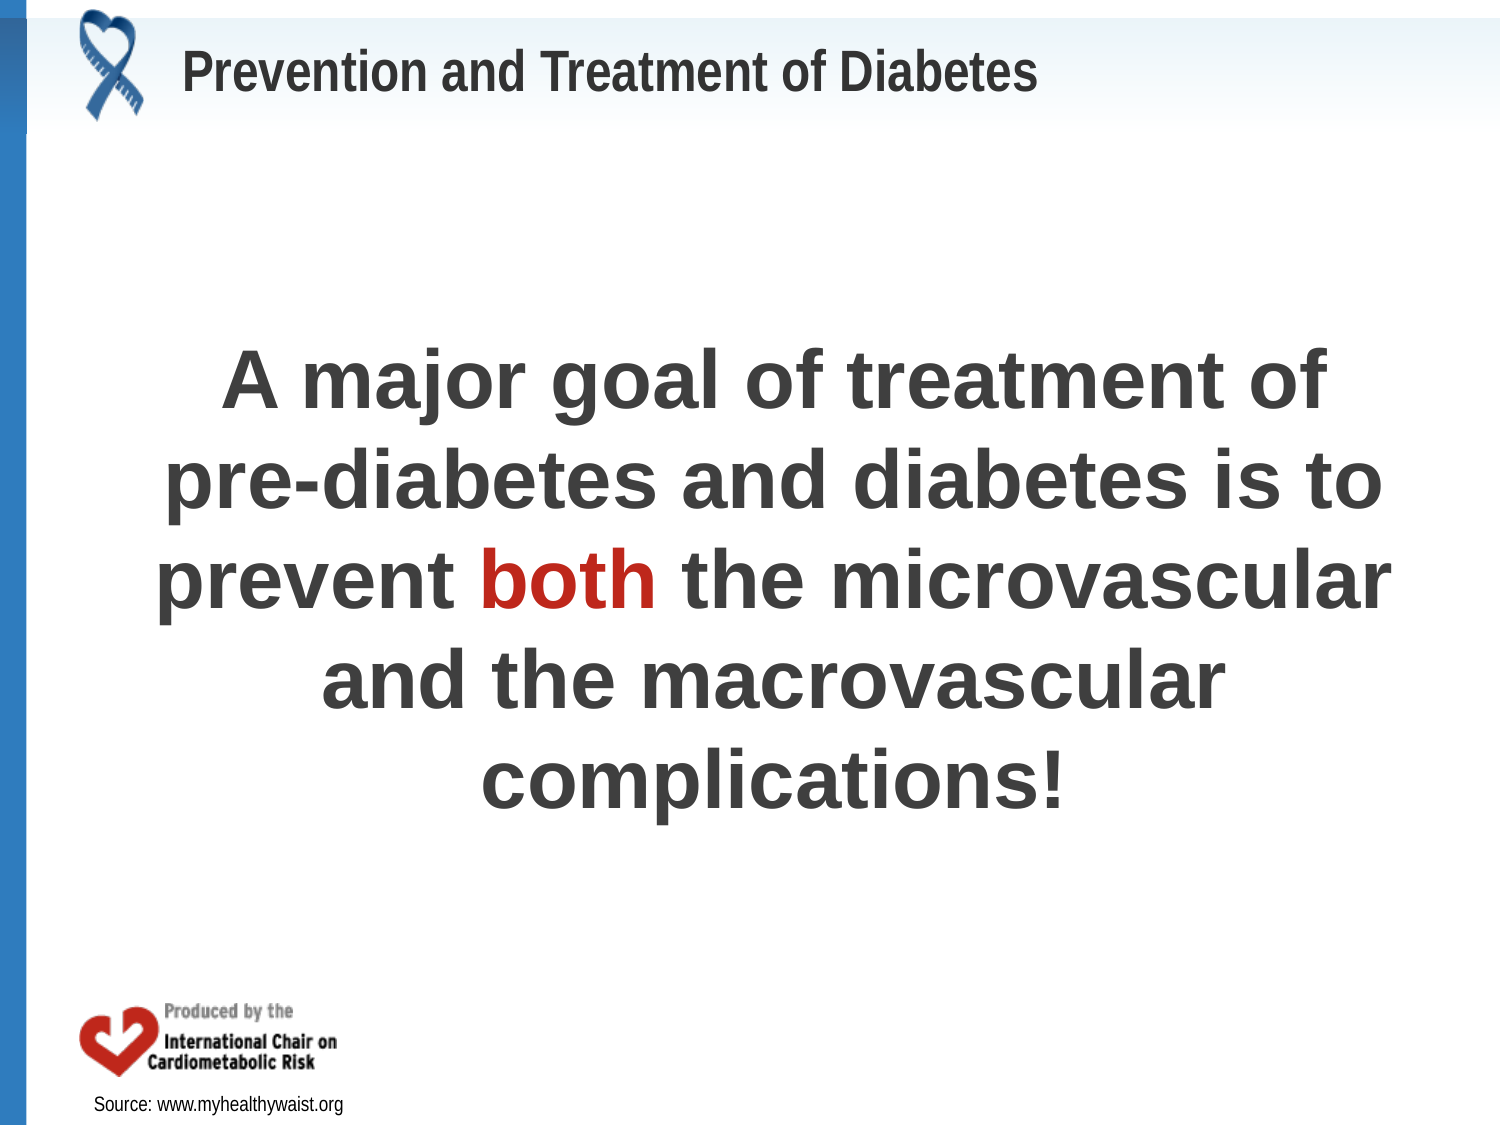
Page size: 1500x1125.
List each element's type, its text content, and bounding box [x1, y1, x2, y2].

picture [79, 1003, 337, 1077]
picture [79, 9, 144, 122]
title Prevention and Treatment of Diabetes [167, 25, 1429, 112]
list A major goal of treatment of pre-diabetes and diabetes is to prevent both the microvascular and the macrovascular complications! [116, 252, 1433, 897]
